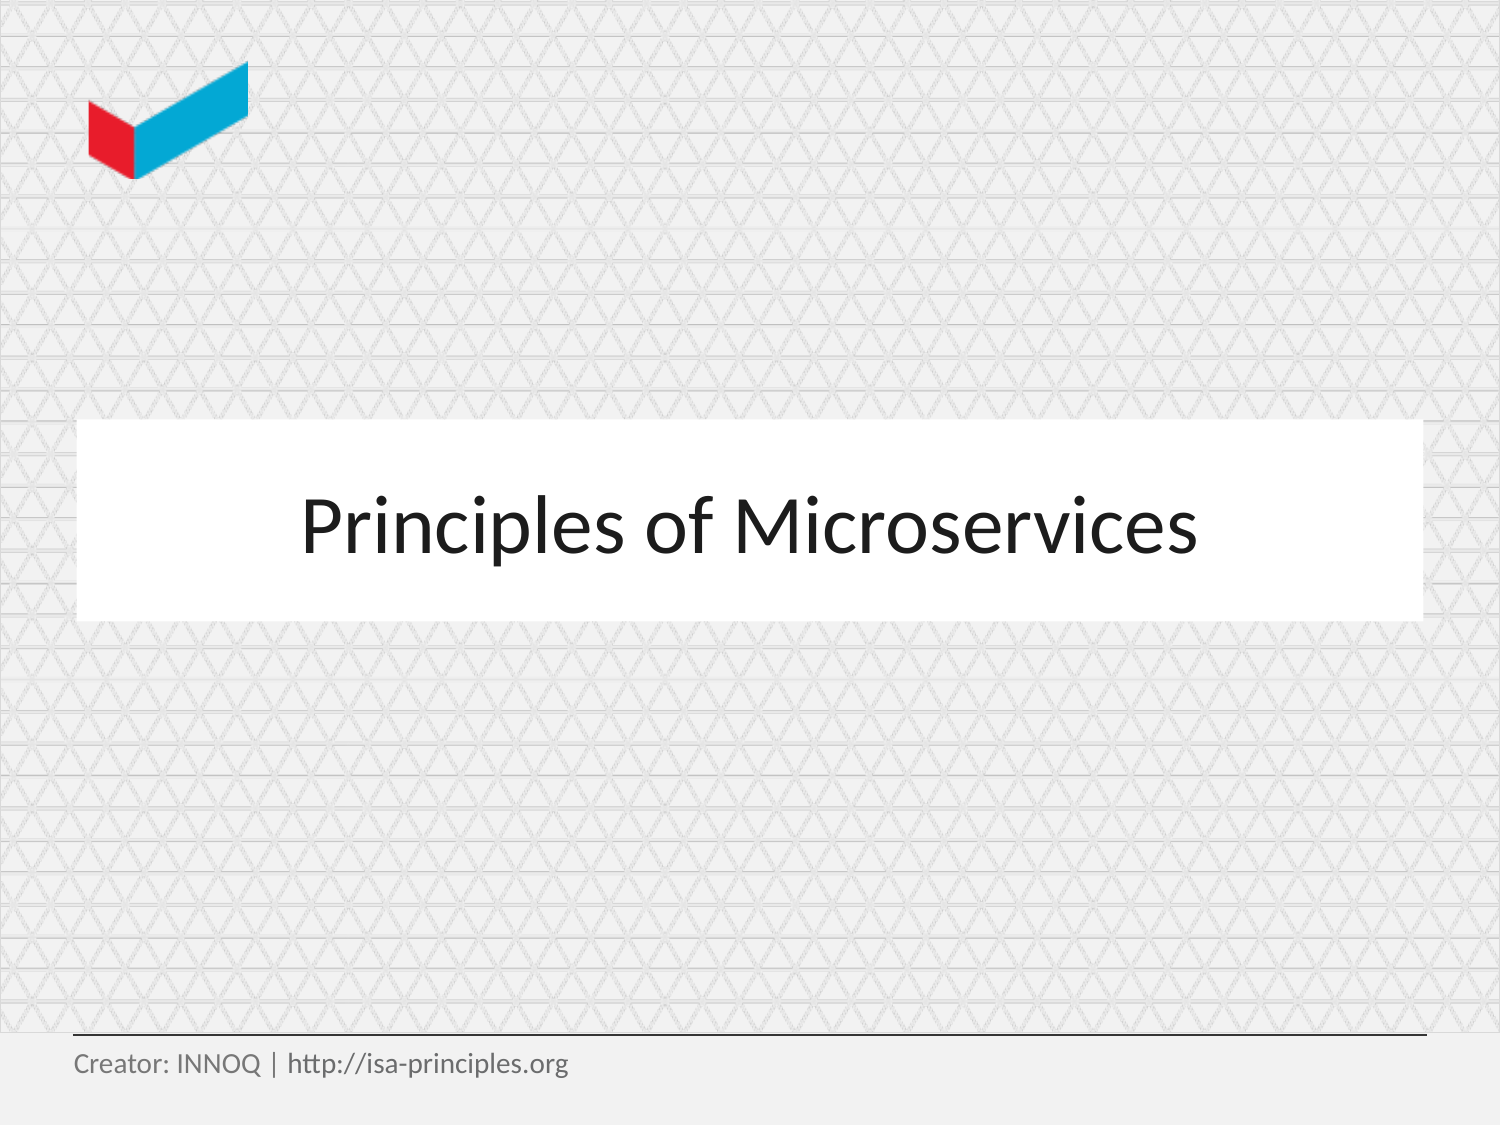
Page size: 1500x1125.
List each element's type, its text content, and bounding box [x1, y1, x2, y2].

title Principles of Microservices [76, 419, 1424, 622]
footer Creator: INNOQ | http://isa-principles.org [73, 1040, 1427, 1083]
